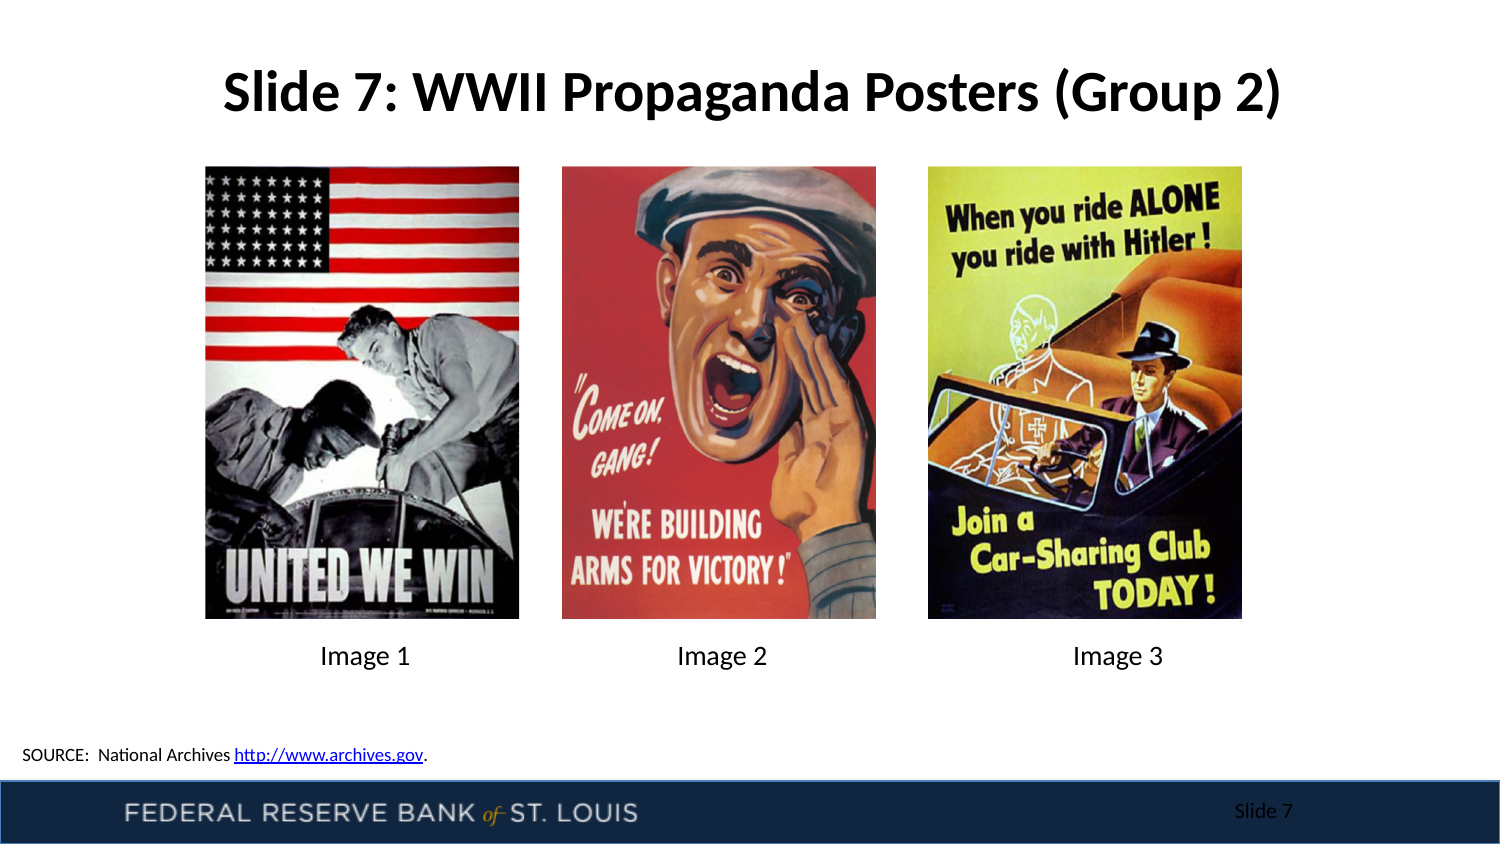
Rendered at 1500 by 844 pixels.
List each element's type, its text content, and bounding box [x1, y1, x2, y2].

picture [135, 235, 1312, 550]
text_box Slide 7 [1220, 789, 1309, 831]
text_box Image 2 [662, 630, 783, 679]
text_box Image 1 [305, 630, 426, 679]
text_box Slide 7: WWII Propaganda Posters (Group 2) [8, 46, 1499, 131]
text_box Image 3 [1058, 630, 1179, 679]
text_box SOURCE: National Archives http://www.archives.gov. [7, 734, 1058, 773]
